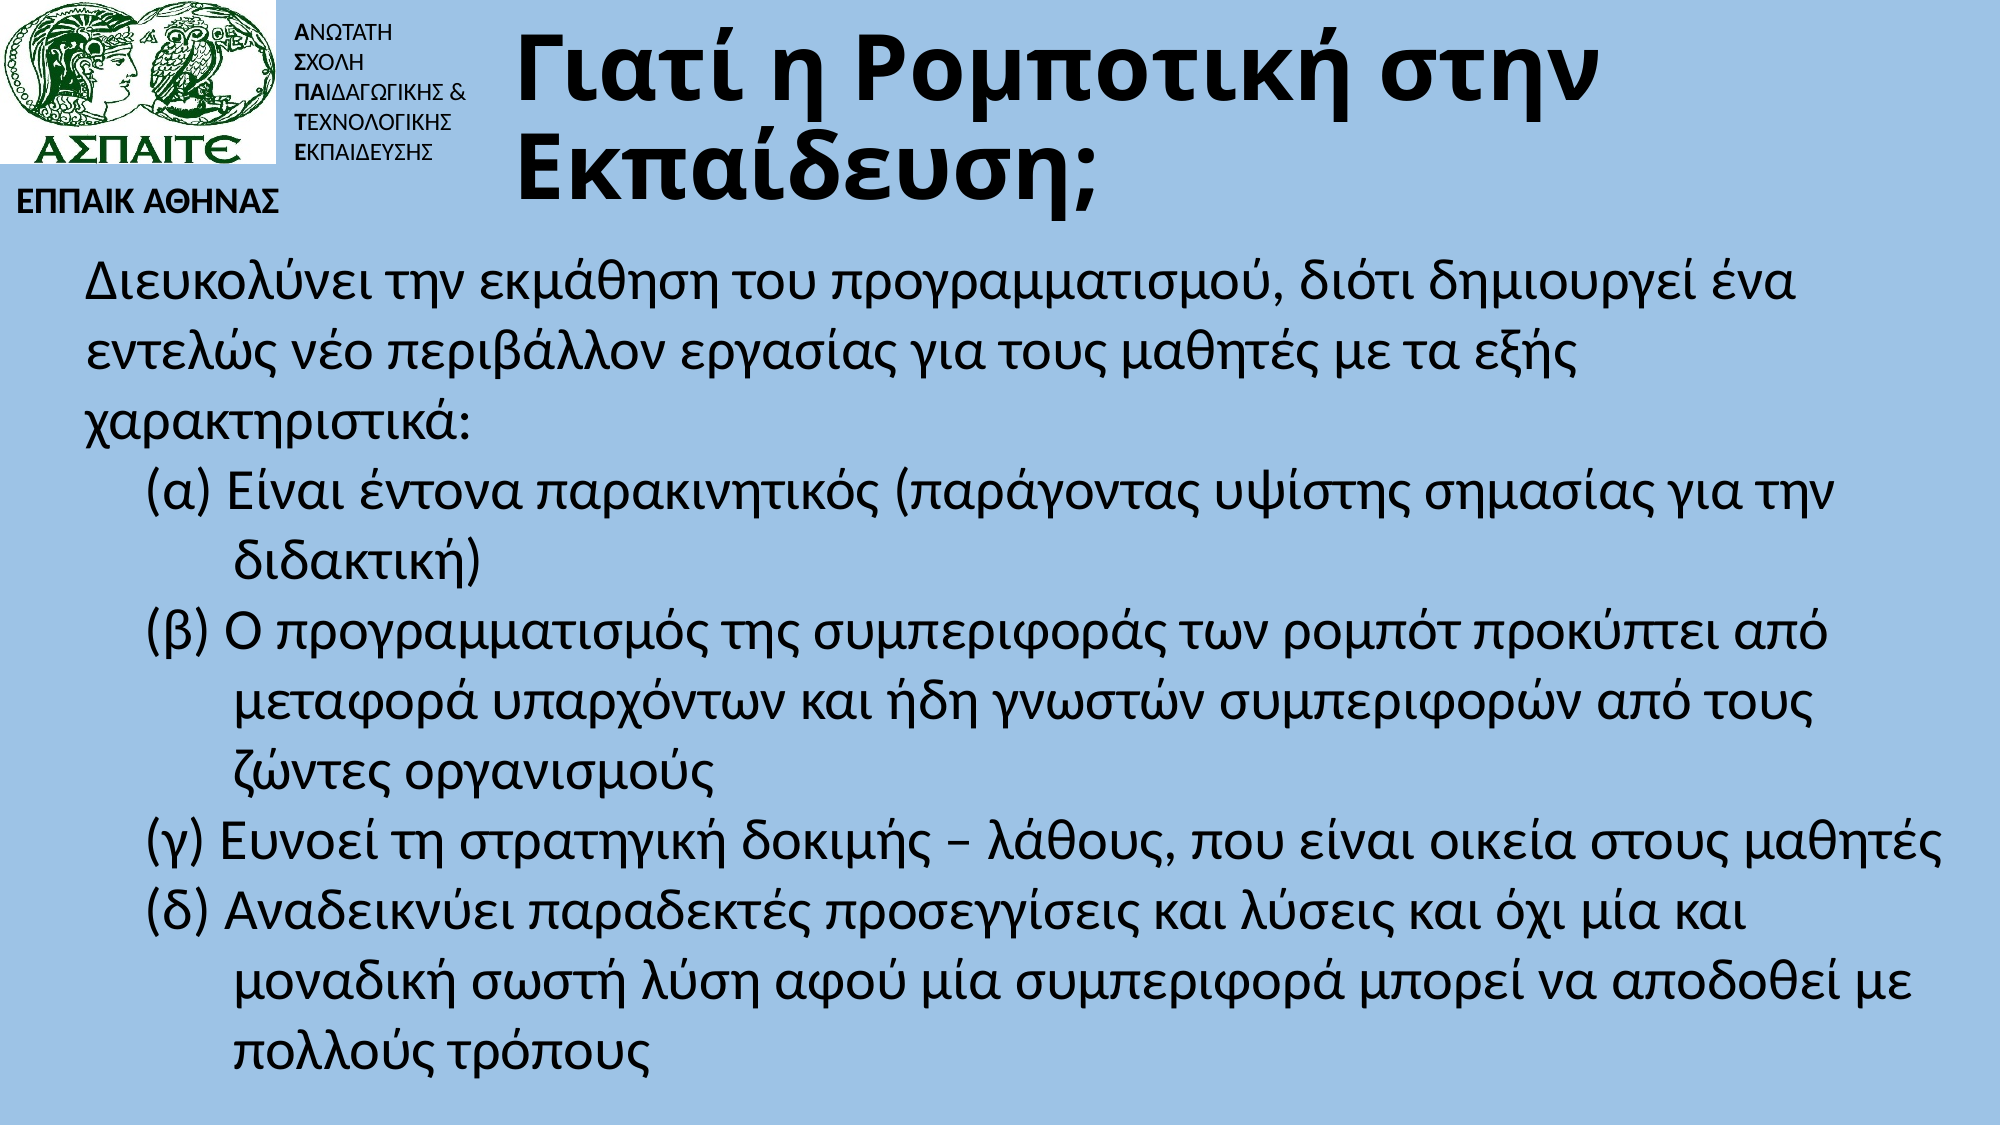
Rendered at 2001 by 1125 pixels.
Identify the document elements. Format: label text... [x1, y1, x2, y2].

text_box ΑΝΩΤΑΤΗ ΣΧΟΛΗ ΠΑΙΔΑΓΩΓΙΚΗΣ & ΤΕΧΝΟΛΟΓΙΚΗΣ ΕΚΠΑΙΔΕΥΣΗΣ [279, 8, 495, 173]
text_box ΕΠΠΑΙΚ ΑΘΗΝΑΣ [1, 168, 295, 229]
title Γιατί η Ρομποτική στην Εκπαίδευση; [498, 11, 1941, 229]
text_box Διευκολύνει την εκμάθηση του προγραμματισμού, διότι δημιουργεί ένα εντελώς νέο περιβάλλον εργασίας για τους μαθητές με τα εξής χαρακτηριστικά: (α) Είναι έντονα παρακινητικός (παράγοντας υψίστης σημασίας για την διδακτική) (β) Ο προγραμματισμός της συμπεριφοράς των ρομπότ προκύπτει από μεταφορά υπαρχόντων και ήδη γνωστών συμπεριφορών από τους ζώντες οργανισμούς (γ) Ευνοεί τη στρατηγική δοκιμής – λάθους, που είναι οικεία στους μαθητές (δ) Αναδεικνύει παραδεκτές προσεγγίσεις και λύσεις και όχι μία και μοναδική σωστή λύση αφού μία συμπεριφορά μπορεί να αποδοθεί με πολλούς τρόπους [70, 234, 1984, 1089]
picture [0, 0, 276, 164]
